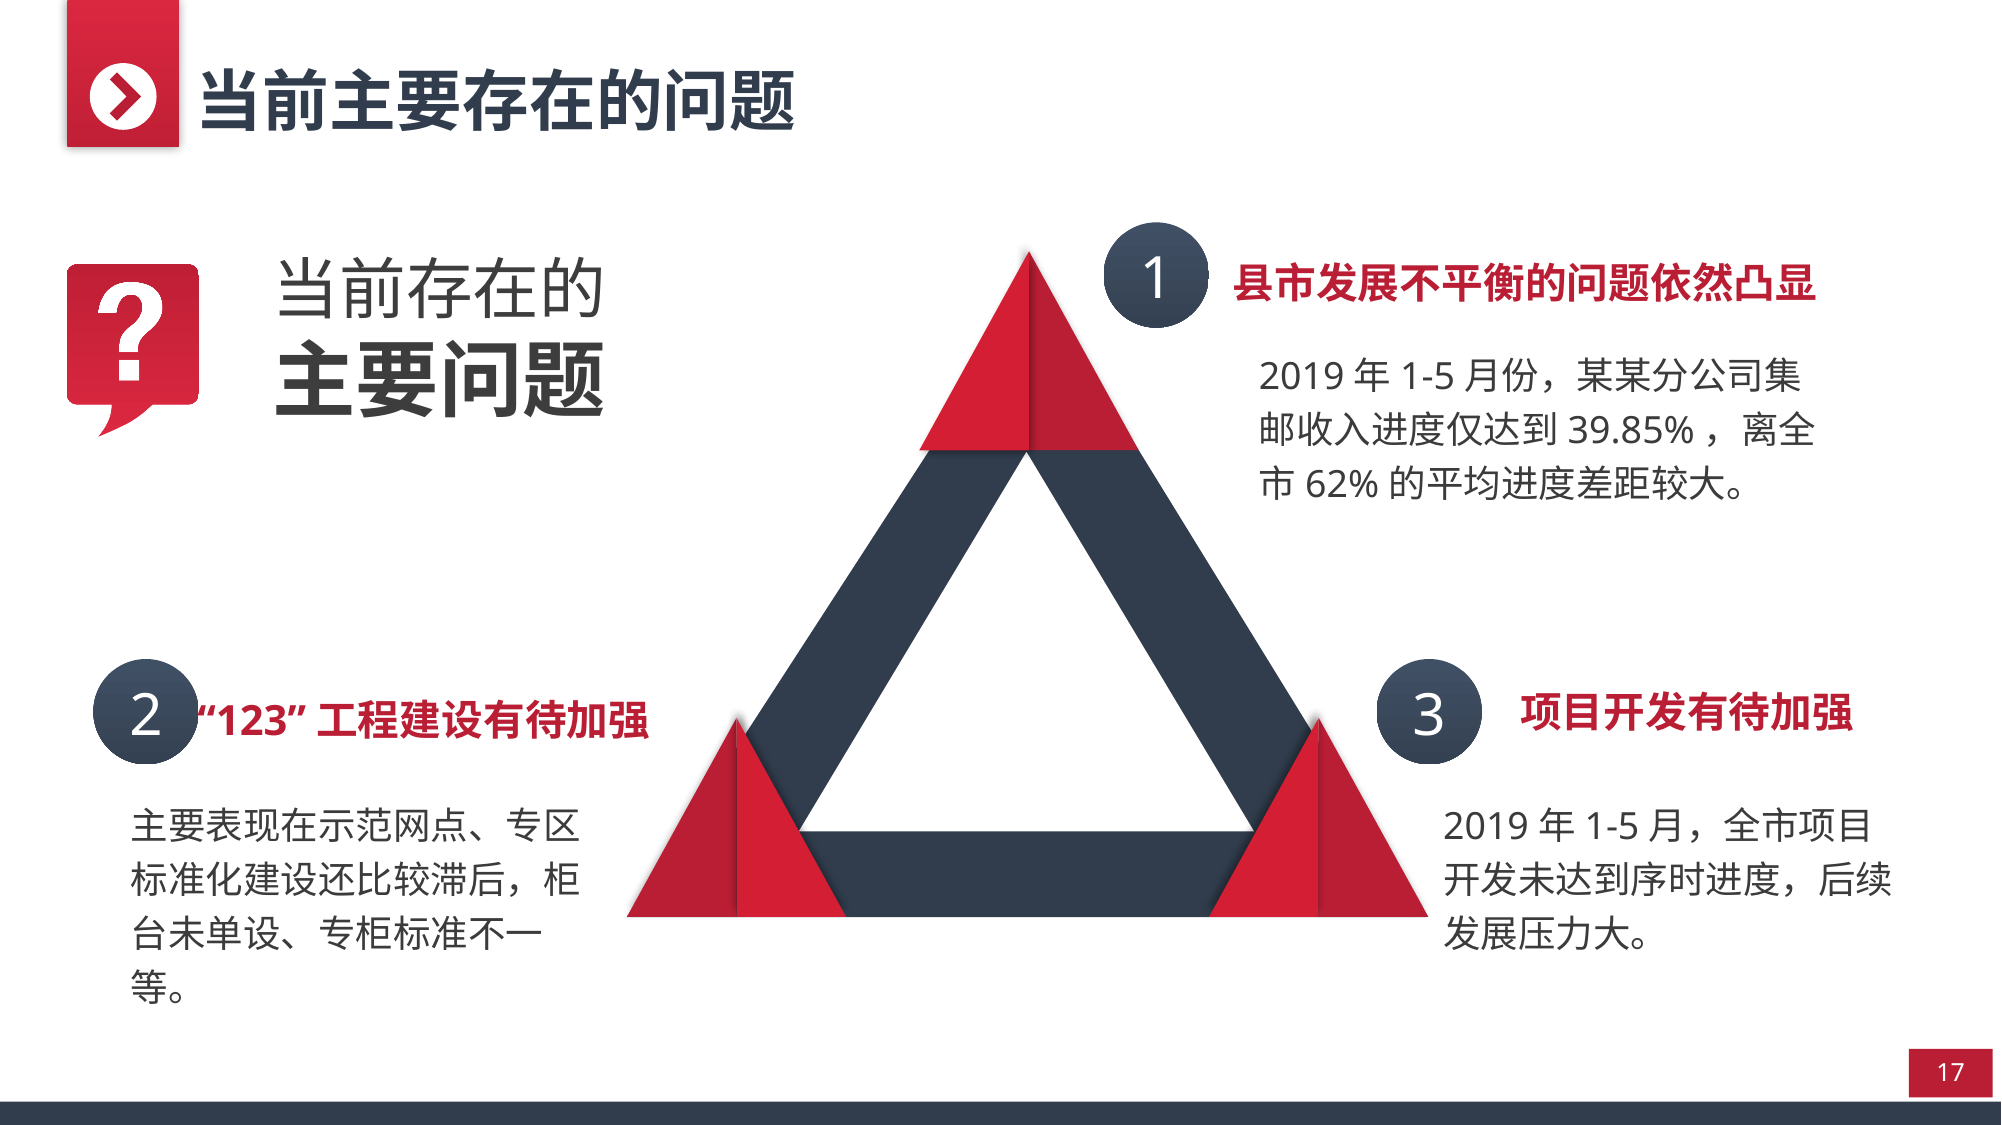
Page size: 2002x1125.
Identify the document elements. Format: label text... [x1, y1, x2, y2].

text_box 1 [1110, 222, 1203, 249]
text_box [626, 251, 1429, 918]
text_box 2019年1-5月份，某某分公司集邮收入进度仅达到39.85%，离全市62%的平均进度差距较大。 [1433, 335, 1835, 513]
text_box [66, 264, 199, 437]
text_box 2 [93, 658, 185, 765]
text_box “123”工程建设有待加强 [182, 676, 621, 751]
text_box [89, 62, 157, 131]
text_box 当前主要存在的问题 [187, 50, 1020, 146]
text_box 主要表现在示范网点、专区标准化建设还比较滞后，柜台未单设、专柜标准不一等。 [115, 785, 602, 1017]
text_box 当前存在的 主要问题 [198, 239, 681, 435]
text_box 县市发展不平衡的问题依然凸显 [1217, 239, 2001, 315]
text_box 2019年1-5月，全市项目开发未达到序时进度，后续发展压力大。 [1428, 785, 1917, 963]
text_box 3 [1433, 659, 1482, 765]
text_box 项目开发有待加强 [1505, 668, 2001, 744]
text_box [67, 0, 179, 147]
